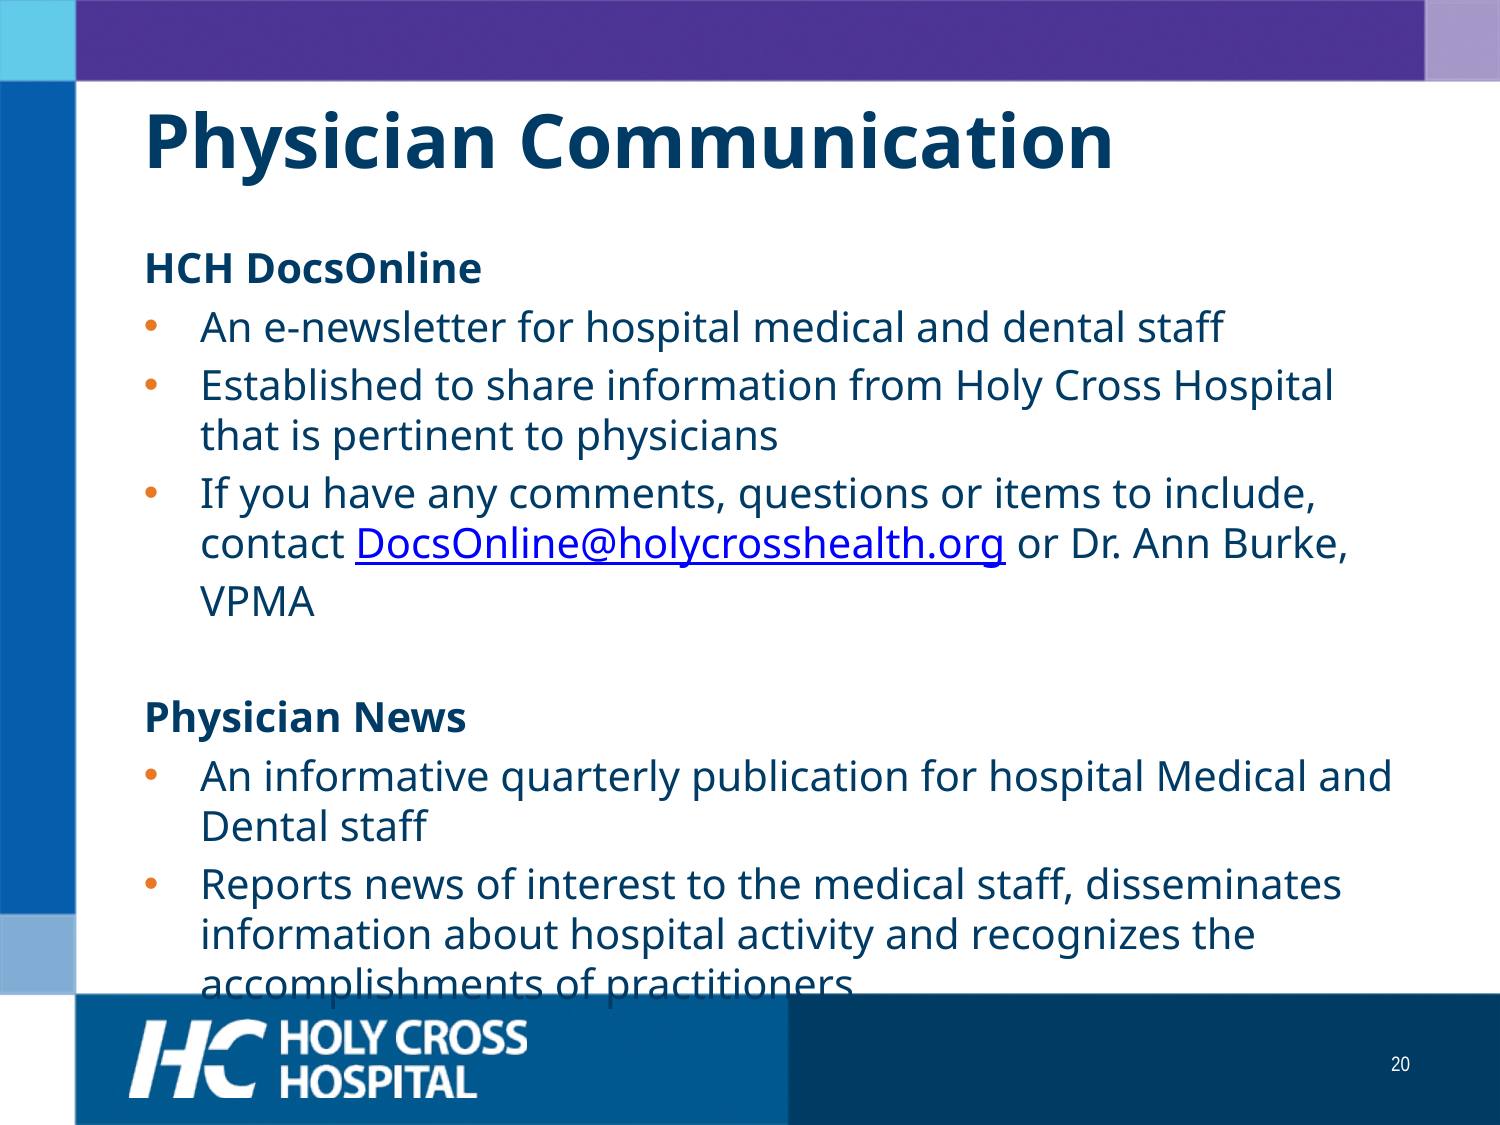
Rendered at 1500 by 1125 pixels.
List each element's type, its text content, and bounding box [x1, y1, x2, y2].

slide_number 20 [1074, 1042, 1425, 1103]
list HCH DocsOnline An e-newsletter for hospital medical and dental staff Established to share information from Holy Cross Hospital that is pertinent to physicians If you have any comments, questions or items to include, contact DocsOnline@holycrosshealth.org or Dr. Ann Burke, VPMA Physician News An informative quarterly publication for hospital Medical and Dental staff Reports news of interest to the medical staff, disseminates information about hospital activity and recognizes the accomplishments of practitioners [128, 234, 1425, 949]
picture [0, 0, 1500, 1125]
title Physician Communication [128, 86, 1425, 205]
